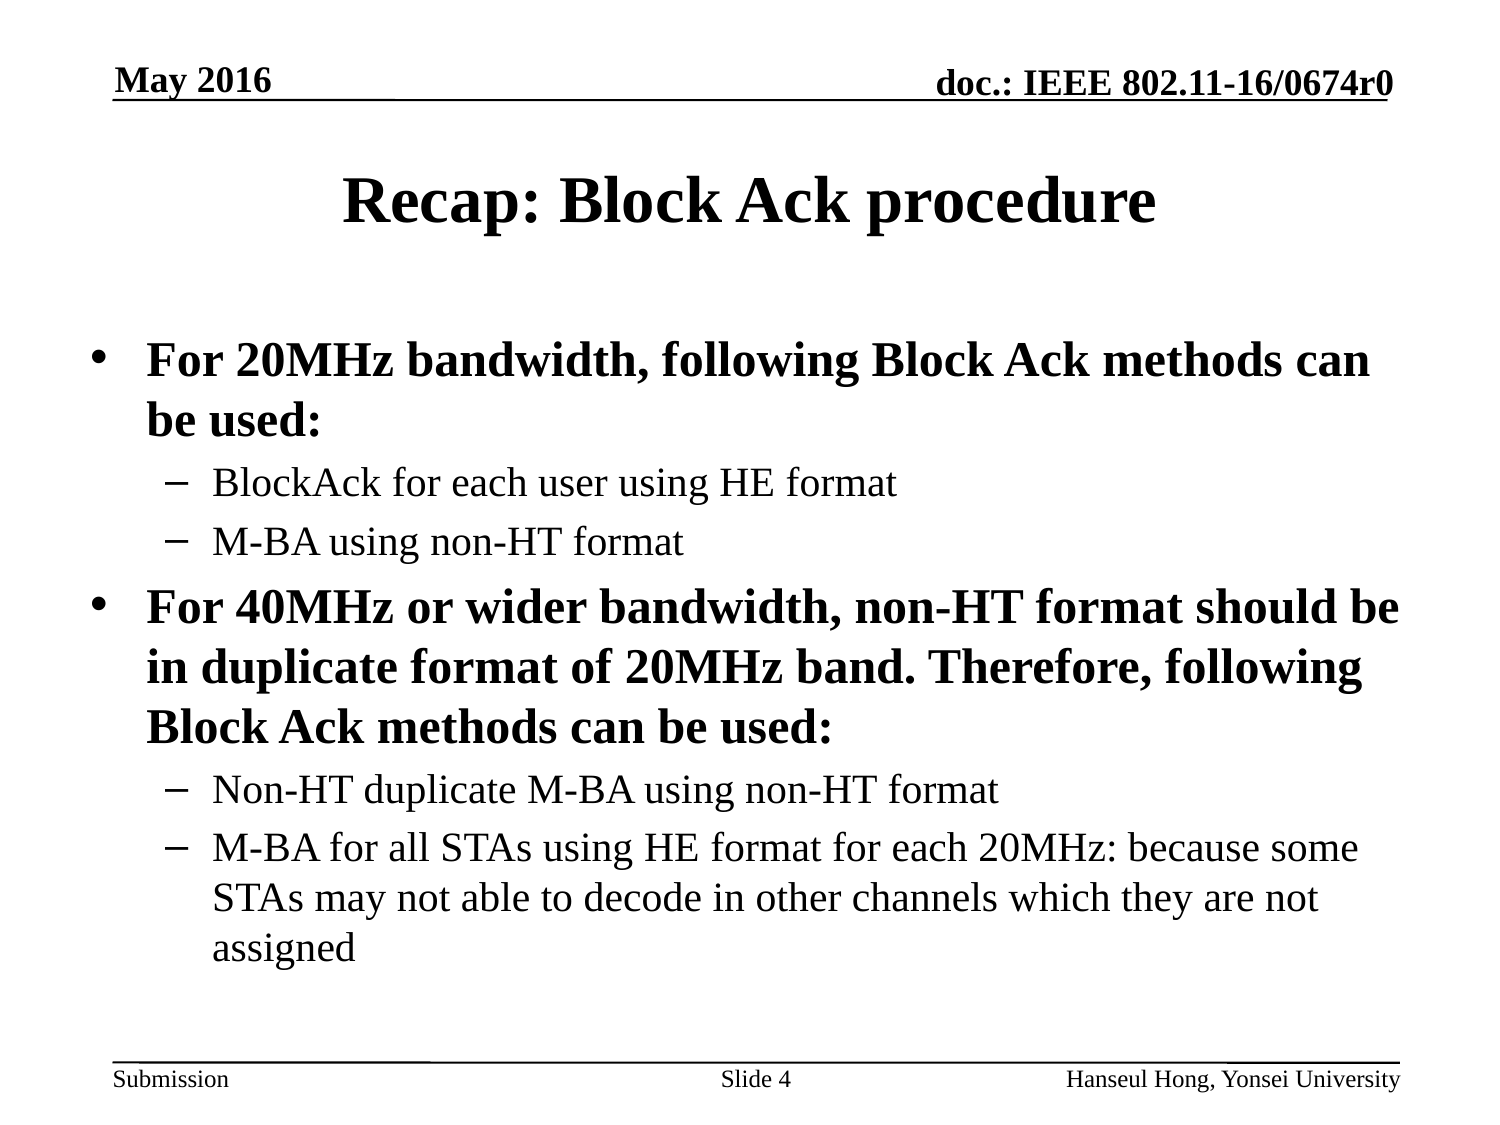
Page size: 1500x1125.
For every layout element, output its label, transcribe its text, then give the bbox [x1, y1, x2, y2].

title Recap: Block Ack procedure [74, 101, 1426, 290]
list For 20MHz bandwidth, following Block Ack methods can be used: BlockAck for each user using HE format M-BA using non-HT format For 40MHz or wider bandwidth, non-HT format should be in duplicate format of 20MHz band. Therefore, following Block Ack methods can be used: Non-HT duplicate M-BA using non-HT format M-BA for all STAs using HE format for each 20MHz: because some STAs may not able to decode in other channels which they are not assigned [74, 318, 1426, 1062]
